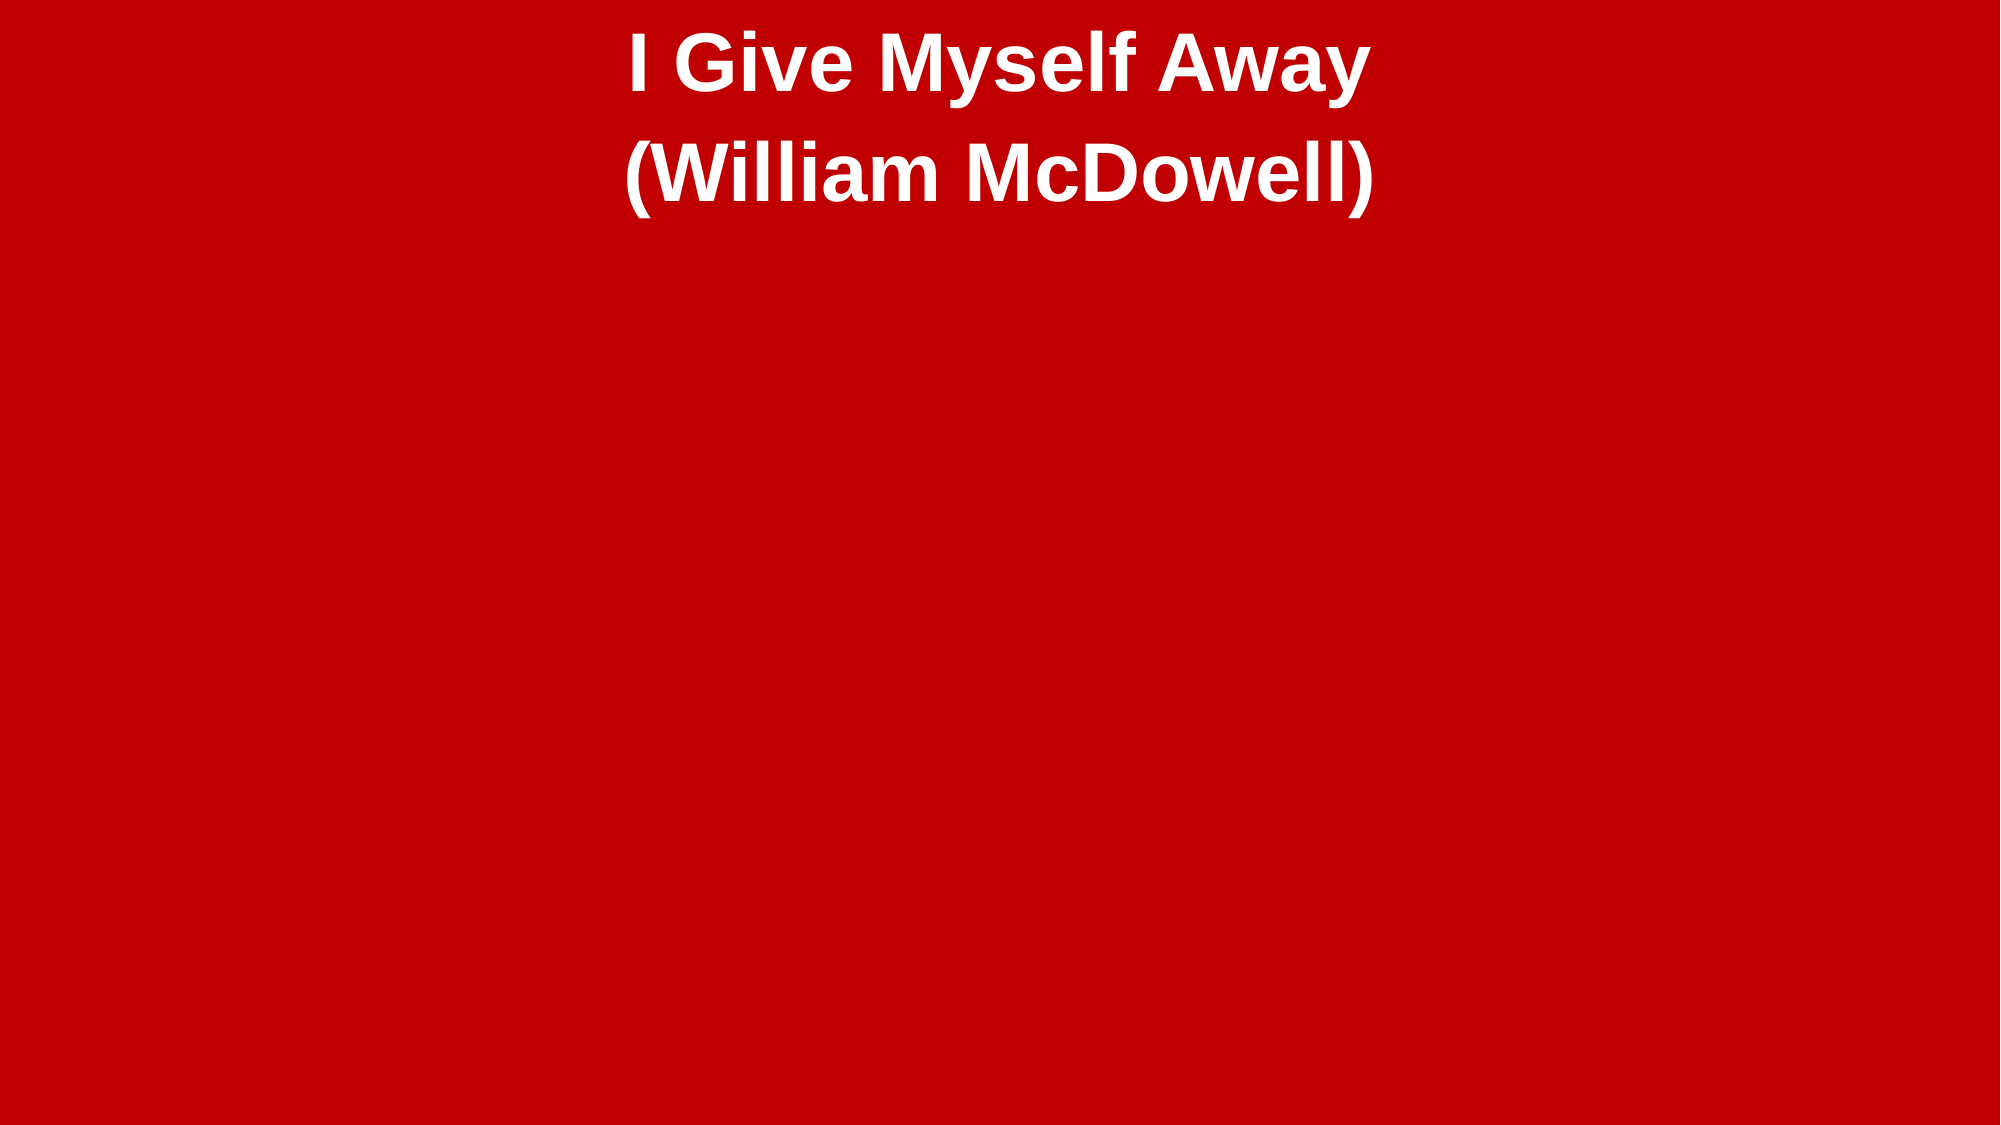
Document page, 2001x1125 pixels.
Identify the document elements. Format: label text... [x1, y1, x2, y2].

list I Give Myself Away (William McDowell) [0, 11, 2000, 925]
